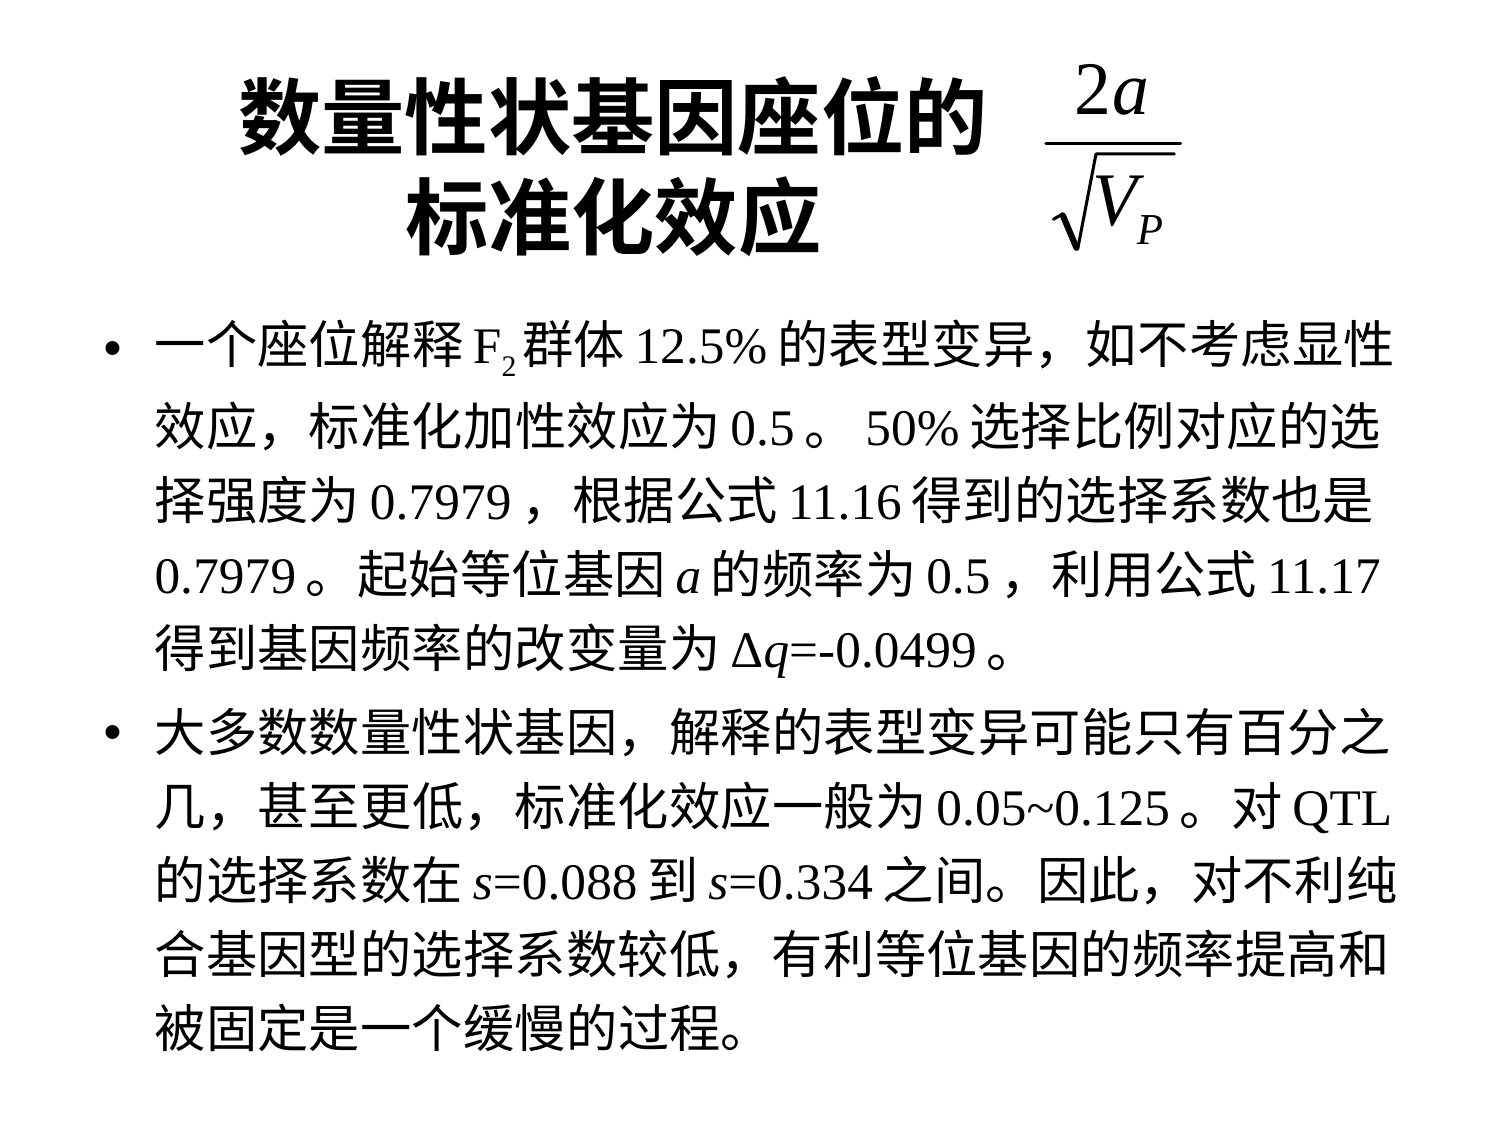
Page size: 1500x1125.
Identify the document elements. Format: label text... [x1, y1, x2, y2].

title 数量性状基因座位的标准化效应 [216, 54, 1010, 277]
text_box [1033, 42, 1194, 270]
list 一个座位解释F2群体12.5%的表型变异，如不考虑显性效应，标准化加性效应为0.5。50%选择比例对应的选择强度为0.7979，根据公式11.16得到的选择系数也是0.7979。起始等位基因a的频率为0.5，利用公式11.17得到基因频率的改变量为Δq=-0.0499。 大多数数量性状基因，解释的表型变异可能只有百分之几，甚至更低，标准化效应一般为0.05~0.125。对QTL的选择系数在s=0.088到s=0.334之间。因此，对不利纯合基因型的选择系数较低，有利等位基因的频率提高和被固定是一个缓慢的过程。 [88, 290, 1439, 1071]
